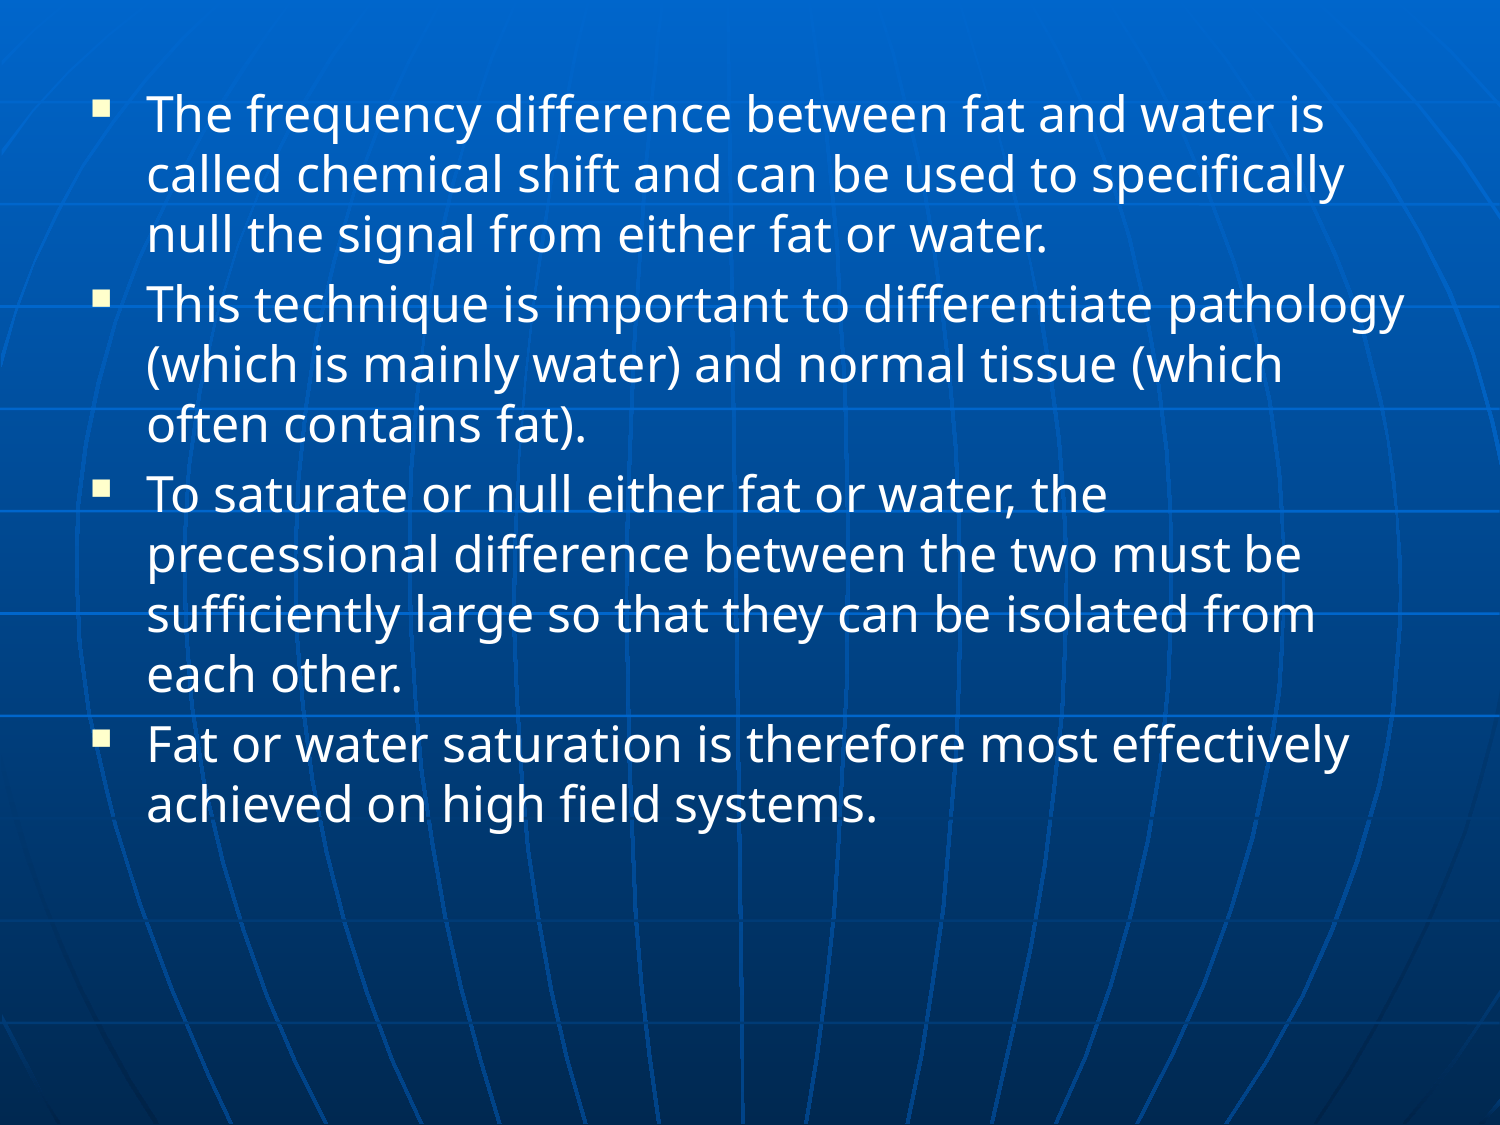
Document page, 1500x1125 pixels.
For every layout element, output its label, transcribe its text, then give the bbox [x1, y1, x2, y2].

list The frequency difference between fat and water is called chemical shift and can be used to specifically null the signal from either fat or water. This technique is important to differentiate pathology (which is mainly water) and normal tissue (which often contains fat). To saturate or null either fat or water, the precessional difference between the two must be sufficiently large so that they can be isolated from each other. Fat or water saturation is therefore most effectively achieved on high field systems. [74, 74, 1426, 1006]
